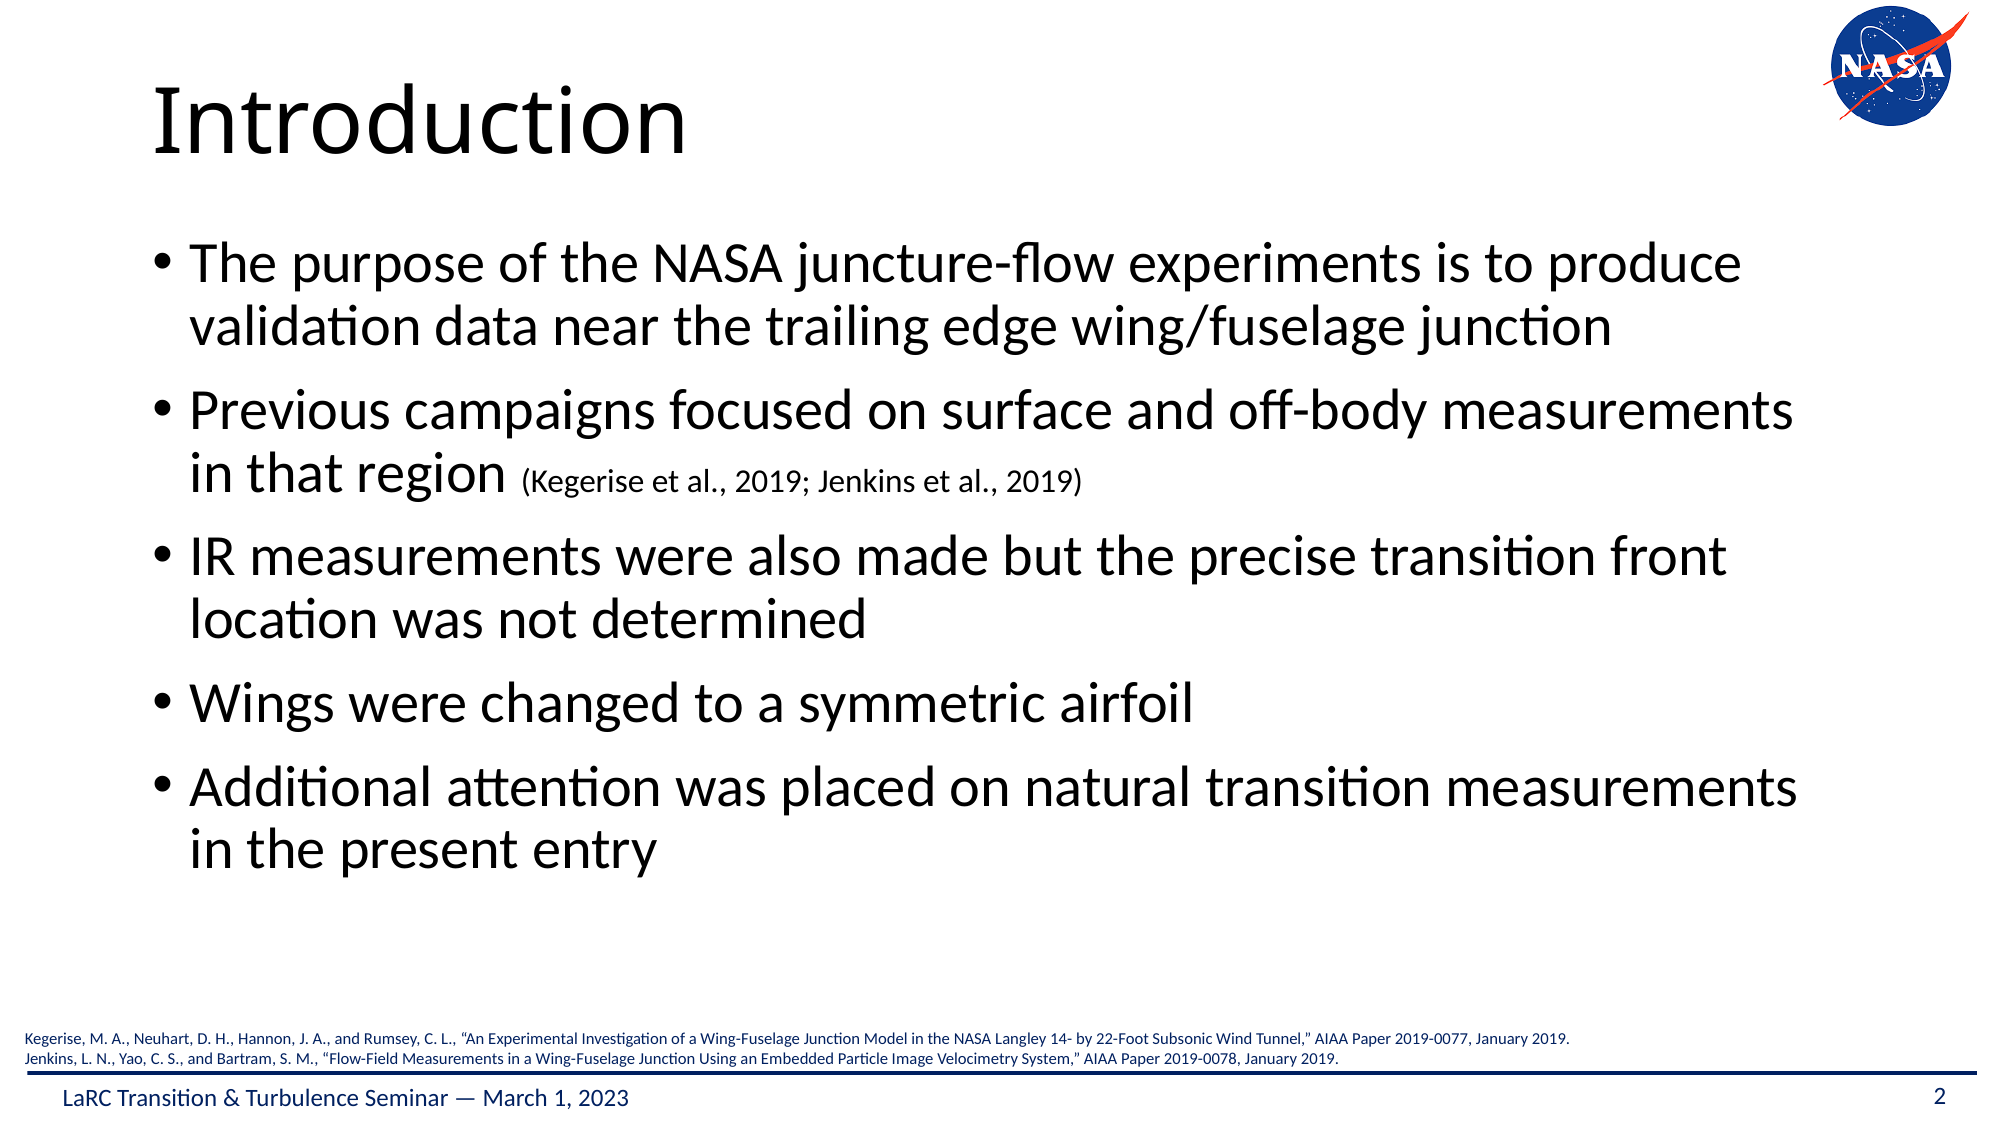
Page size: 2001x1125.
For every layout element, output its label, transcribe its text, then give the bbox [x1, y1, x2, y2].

title Introduction [137, 15, 1863, 224]
list The purpose of the NASA juncture-flow experiments is to produce validation data near the trailing edge wing/fuselage junction Previous campaigns focused on surface and off-body measurements in that region (Kegerise et al., 2019; Jenkins et al., 2019) IR measurements were also made but the precise transition front location was not determined Wings were changed to a symmetric airfoil Additional attention was placed on natural transition measurements in the present entry [137, 224, 1863, 939]
text_box Kegerise, M. A., Neuhart, D. H., Hannon, J. A., and Rumsey, C. L., “An Experimental Investigation of a Wing-Fuselage Junction Model in the NASA Langley 14- by 22-Foot Subsonic Wind Tunnel,” AIAA Paper 2019-0077, January 2019. Jenkins, L. N., Yao, C. S., and Bartram, S. M., “Flow-Field Measurements in a Wing-Fuselage Junction Using an Embedded Particle Image Velocimetry System,” AIAA Paper 2019-0078, January 2019. [9, 1020, 1588, 1075]
picture [1820, 3, 1971, 128]
